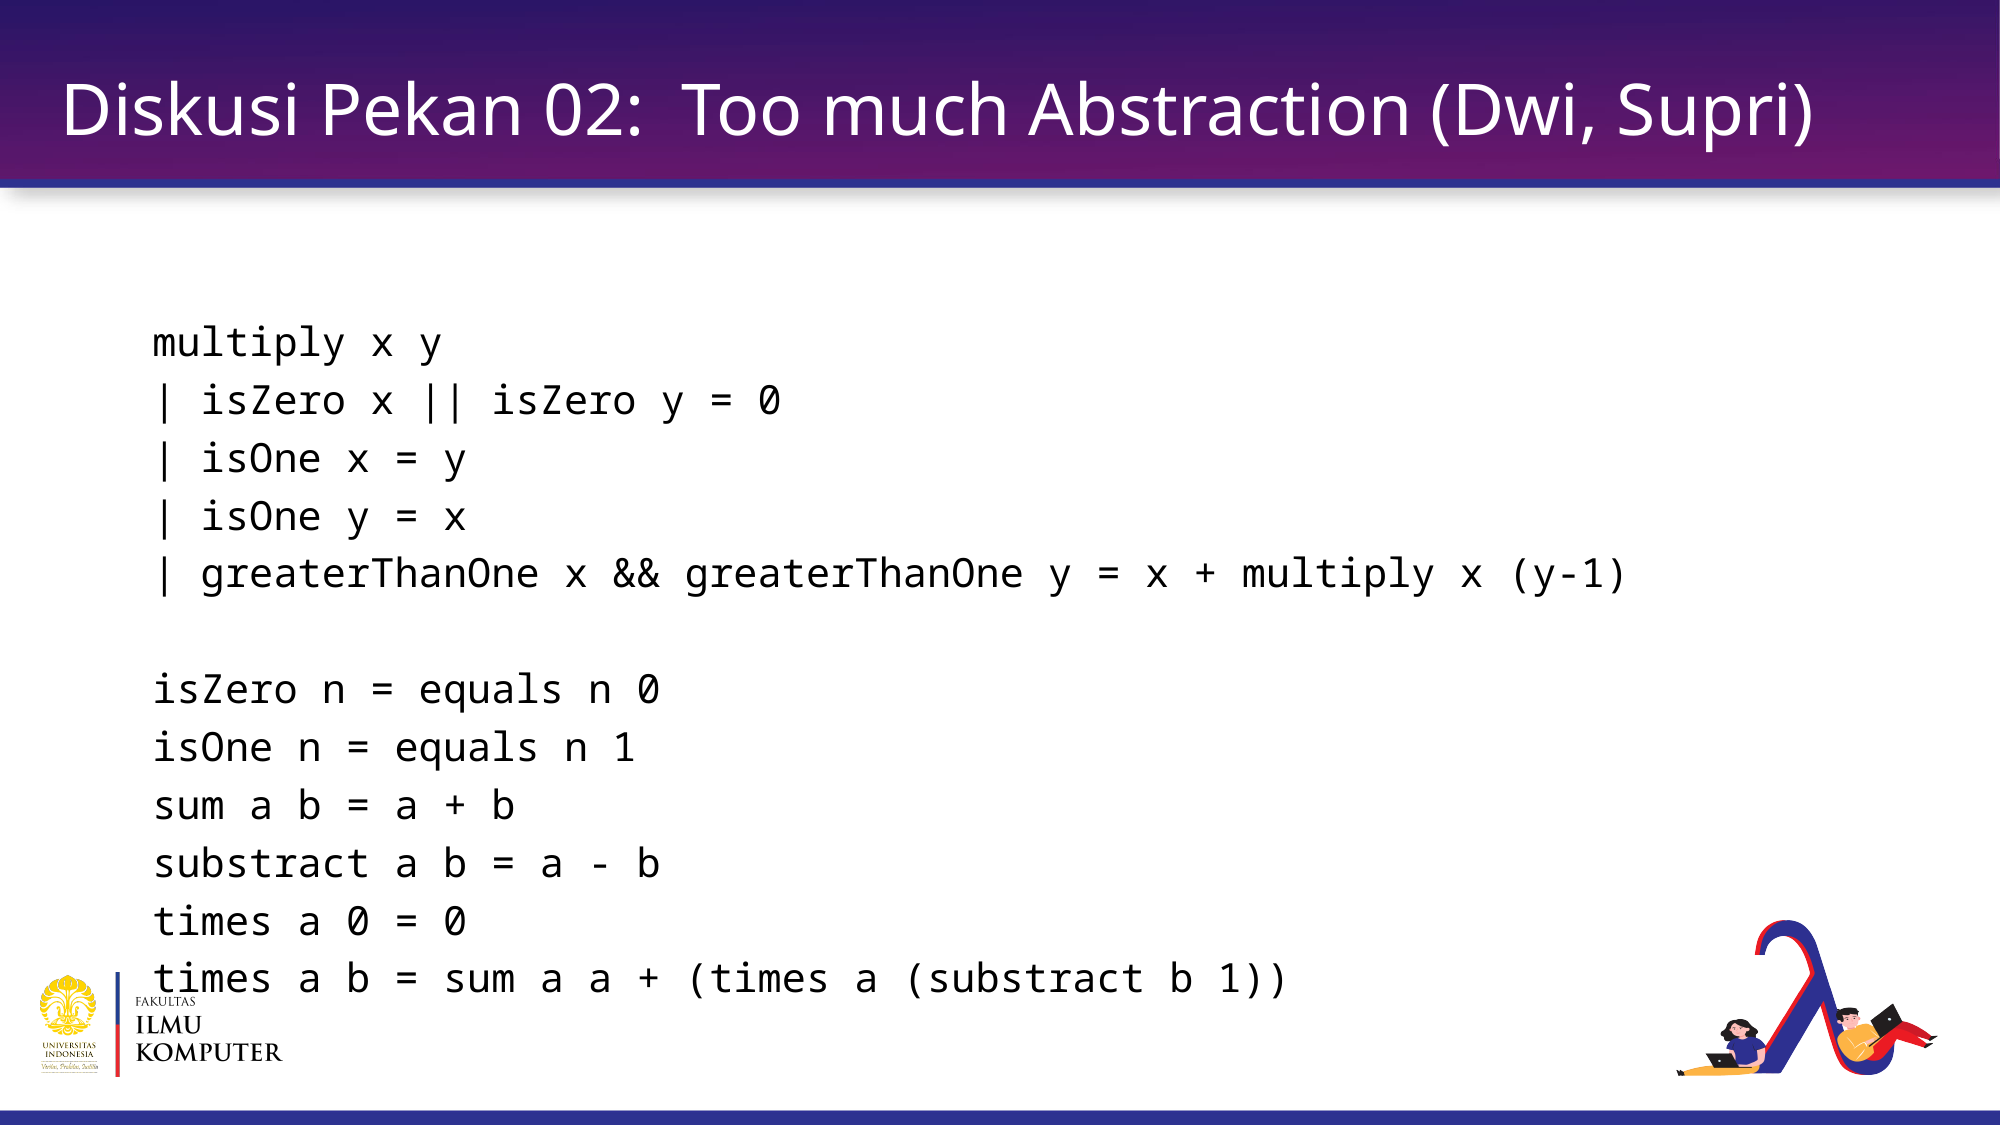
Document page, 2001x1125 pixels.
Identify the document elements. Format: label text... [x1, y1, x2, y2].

list multiply x y | isZero x || isZero y = 0 | isOne x = y | isOne y = x | greaterThanOne x && greaterThanOne y = x + multiply x (y-1) isZero n = equals n 0 isOne n = equals n 1 sum a b = a + b substract a b = a - b times a 0 = 0 times a b = sum a a + (times a (substract b 1)) [137, 299, 1863, 1014]
title Diskusi Pekan 02: Too much Abstraction (Dwi, Supri) [45, 59, 1863, 166]
picture [0, 0, 2000, 1125]
